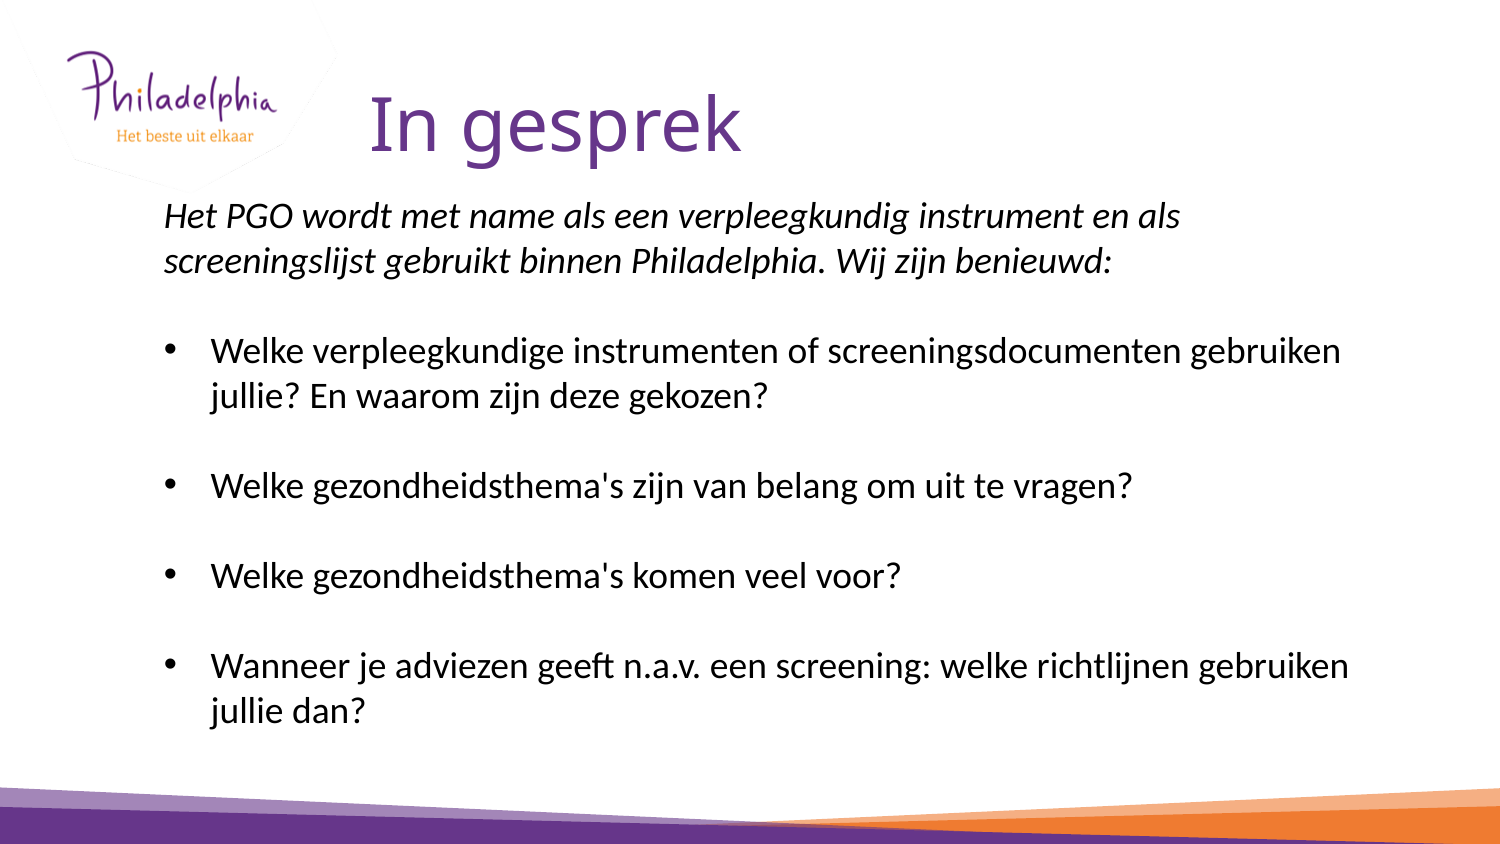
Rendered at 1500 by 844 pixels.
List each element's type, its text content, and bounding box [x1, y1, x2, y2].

picture [0, 0, 340, 194]
title In gesprek [354, 44, 1398, 183]
text_box Het PGO wordt met name als een verpleegkundig instrument en als screeningslijst gebruikt binnen Philadelphia. Wij zijn benieuwd: Welke verpleegkundige instrumenten of screeningsdocumenten gebruiken jullie? En waarom zijn deze gekozen? Welke gezondheidsthema's zijn van belang om uit te vragen? Welke gezondheidsthema's komen veel voor? Wanneer je adviezen geeft n.a.v. een screening: welke richtlijnen gebruiken jullie dan? [148, 183, 1433, 844]
